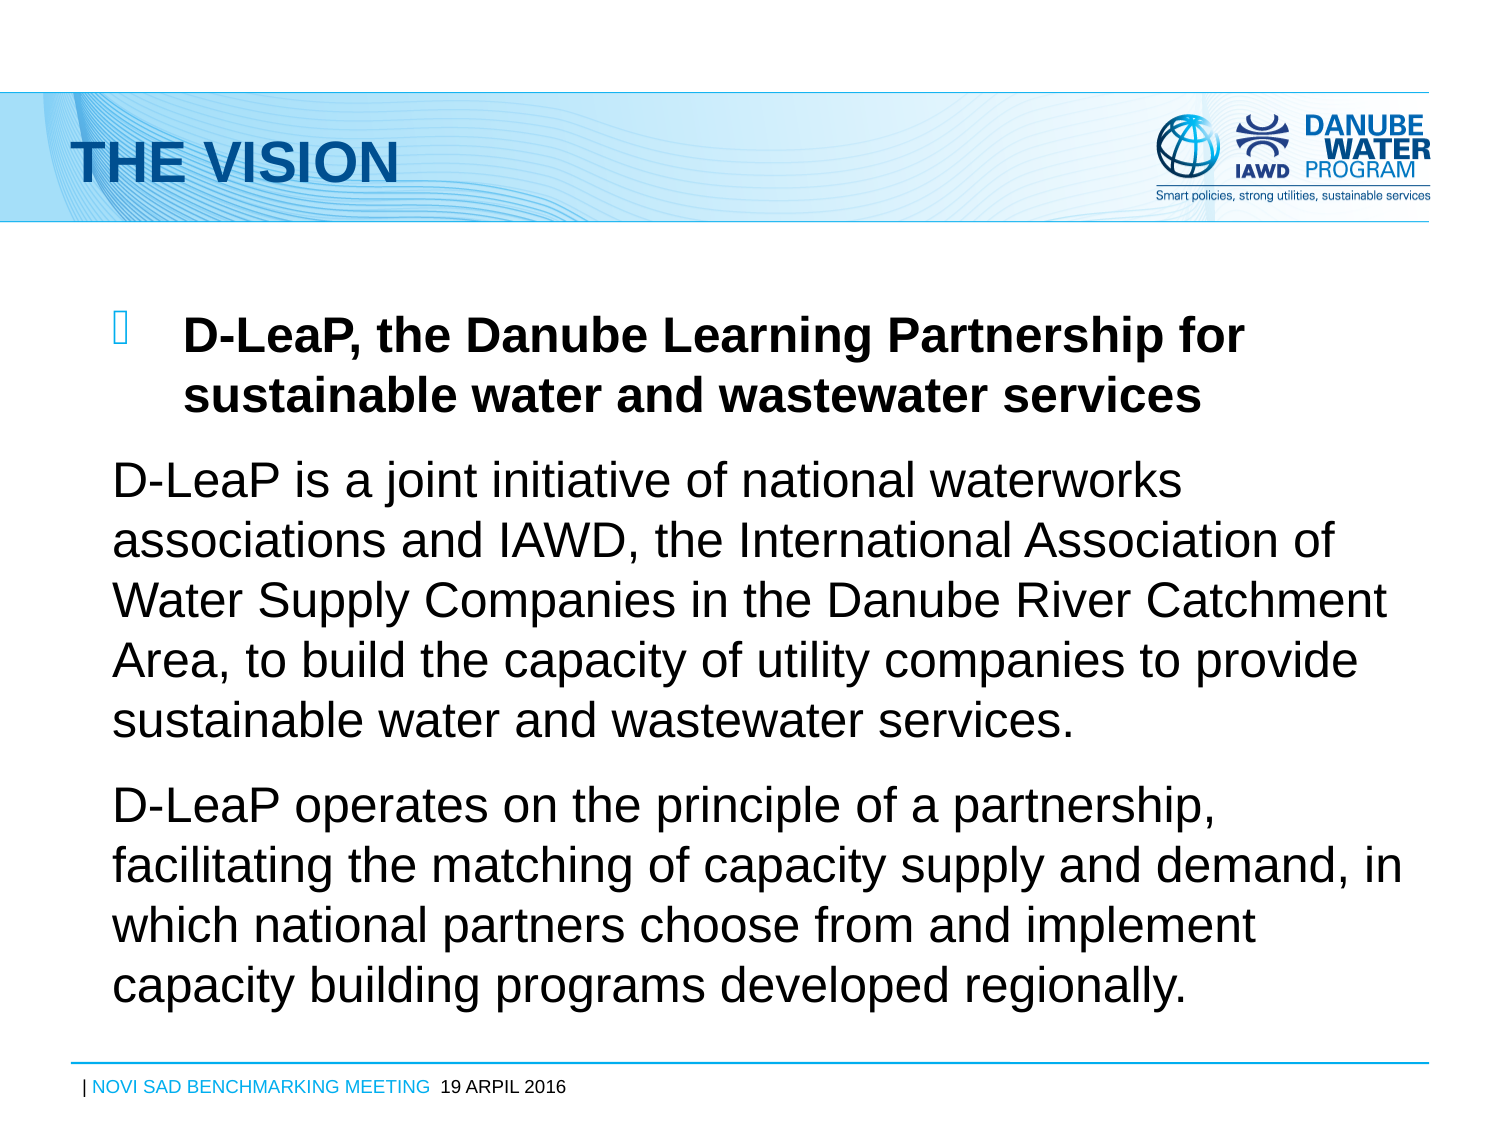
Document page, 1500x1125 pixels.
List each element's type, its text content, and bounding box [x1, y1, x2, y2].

title The vision [70, 106, 1430, 231]
list D-LeaP, the Danube Learning Partnership for sustainable water and wastewater services D-LeaP is a joint initiative of national waterworks associations and IAWD, the International Association of Water Supply Companies in the Danube River Catchment Area, to build the capacity of utility companies to provide sustainable water and wastewater services. D-LeaP operates on the principle of a partnership, facilitating the matching of capacity supply and demand, in which national partners choose from and implement capacity building programs developed regionally. [112, 302, 1430, 1035]
picture [0, 0, 1500, 1125]
